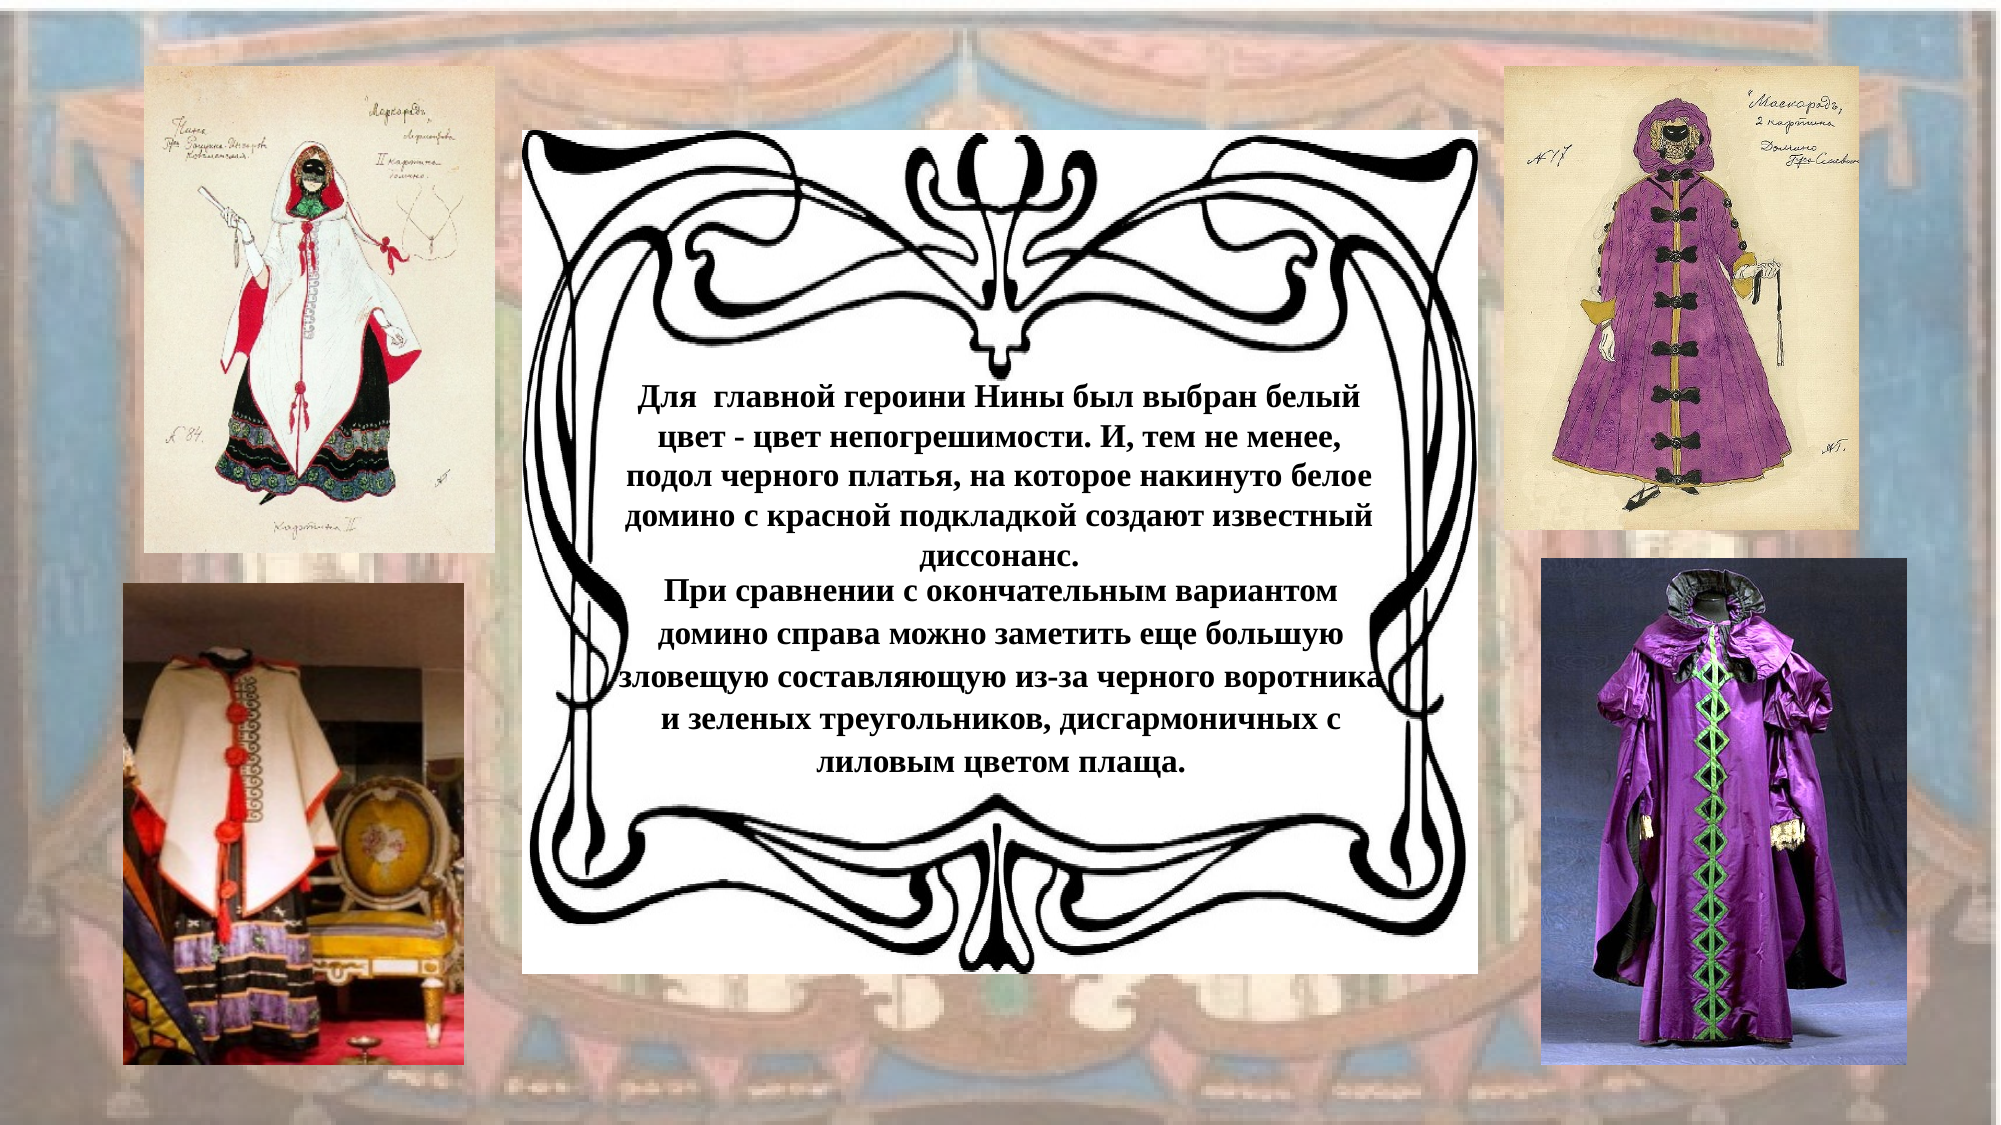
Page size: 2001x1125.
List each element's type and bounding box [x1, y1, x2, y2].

picture [522, 130, 1478, 974]
picture [1541, 558, 1907, 1065]
picture [144, 66, 495, 553]
picture [122, 583, 464, 1065]
picture [1504, 66, 1859, 530]
